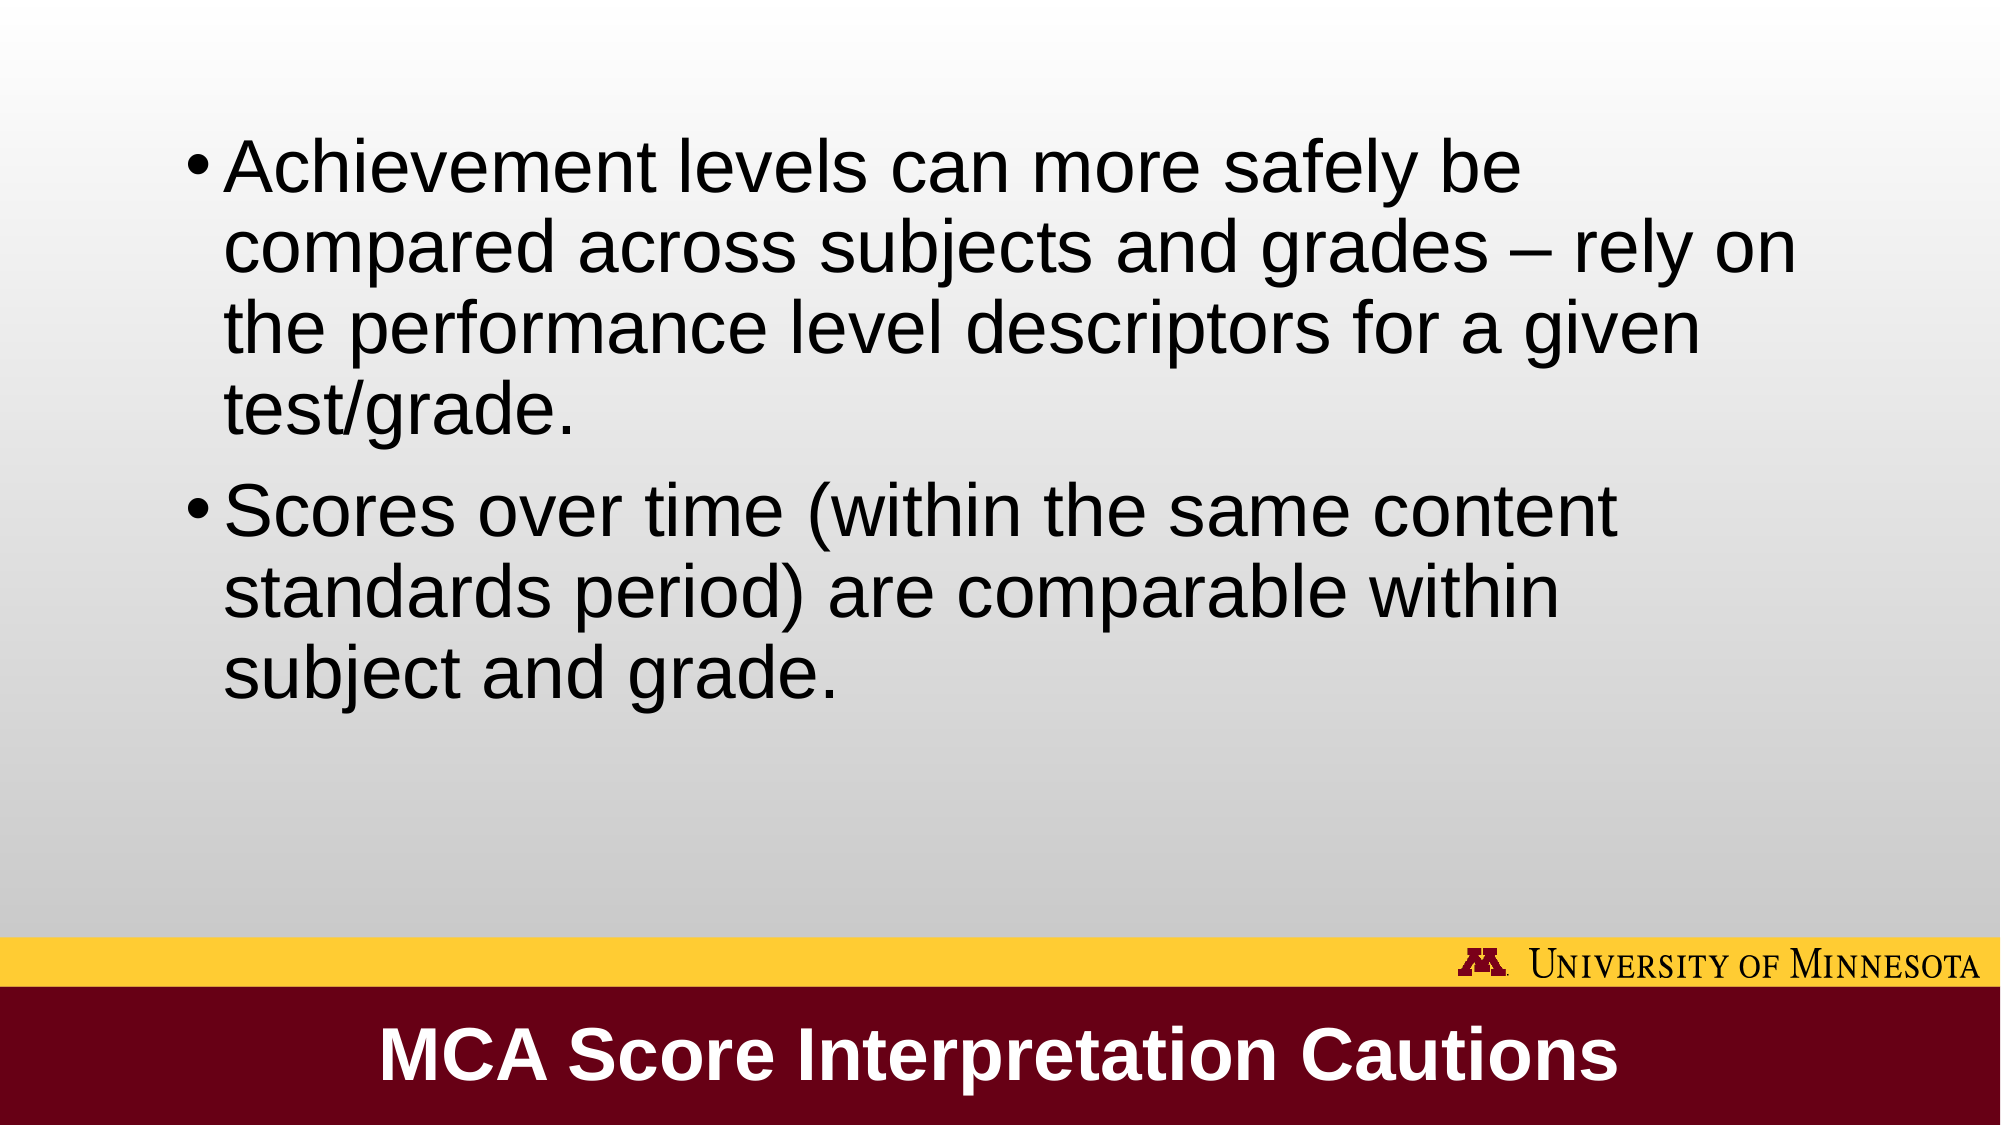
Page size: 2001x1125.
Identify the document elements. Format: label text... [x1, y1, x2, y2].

title MCA Score Interpretation Cautions [0, 986, 2000, 1125]
picture [1458, 948, 1509, 976]
list Achievement levels can more safely be compared across subjects and grades – rely on the performance level descriptors for a given test/grade. Scores over time (within the same content standards period) are comparable within subject and grade. [170, 119, 1828, 772]
